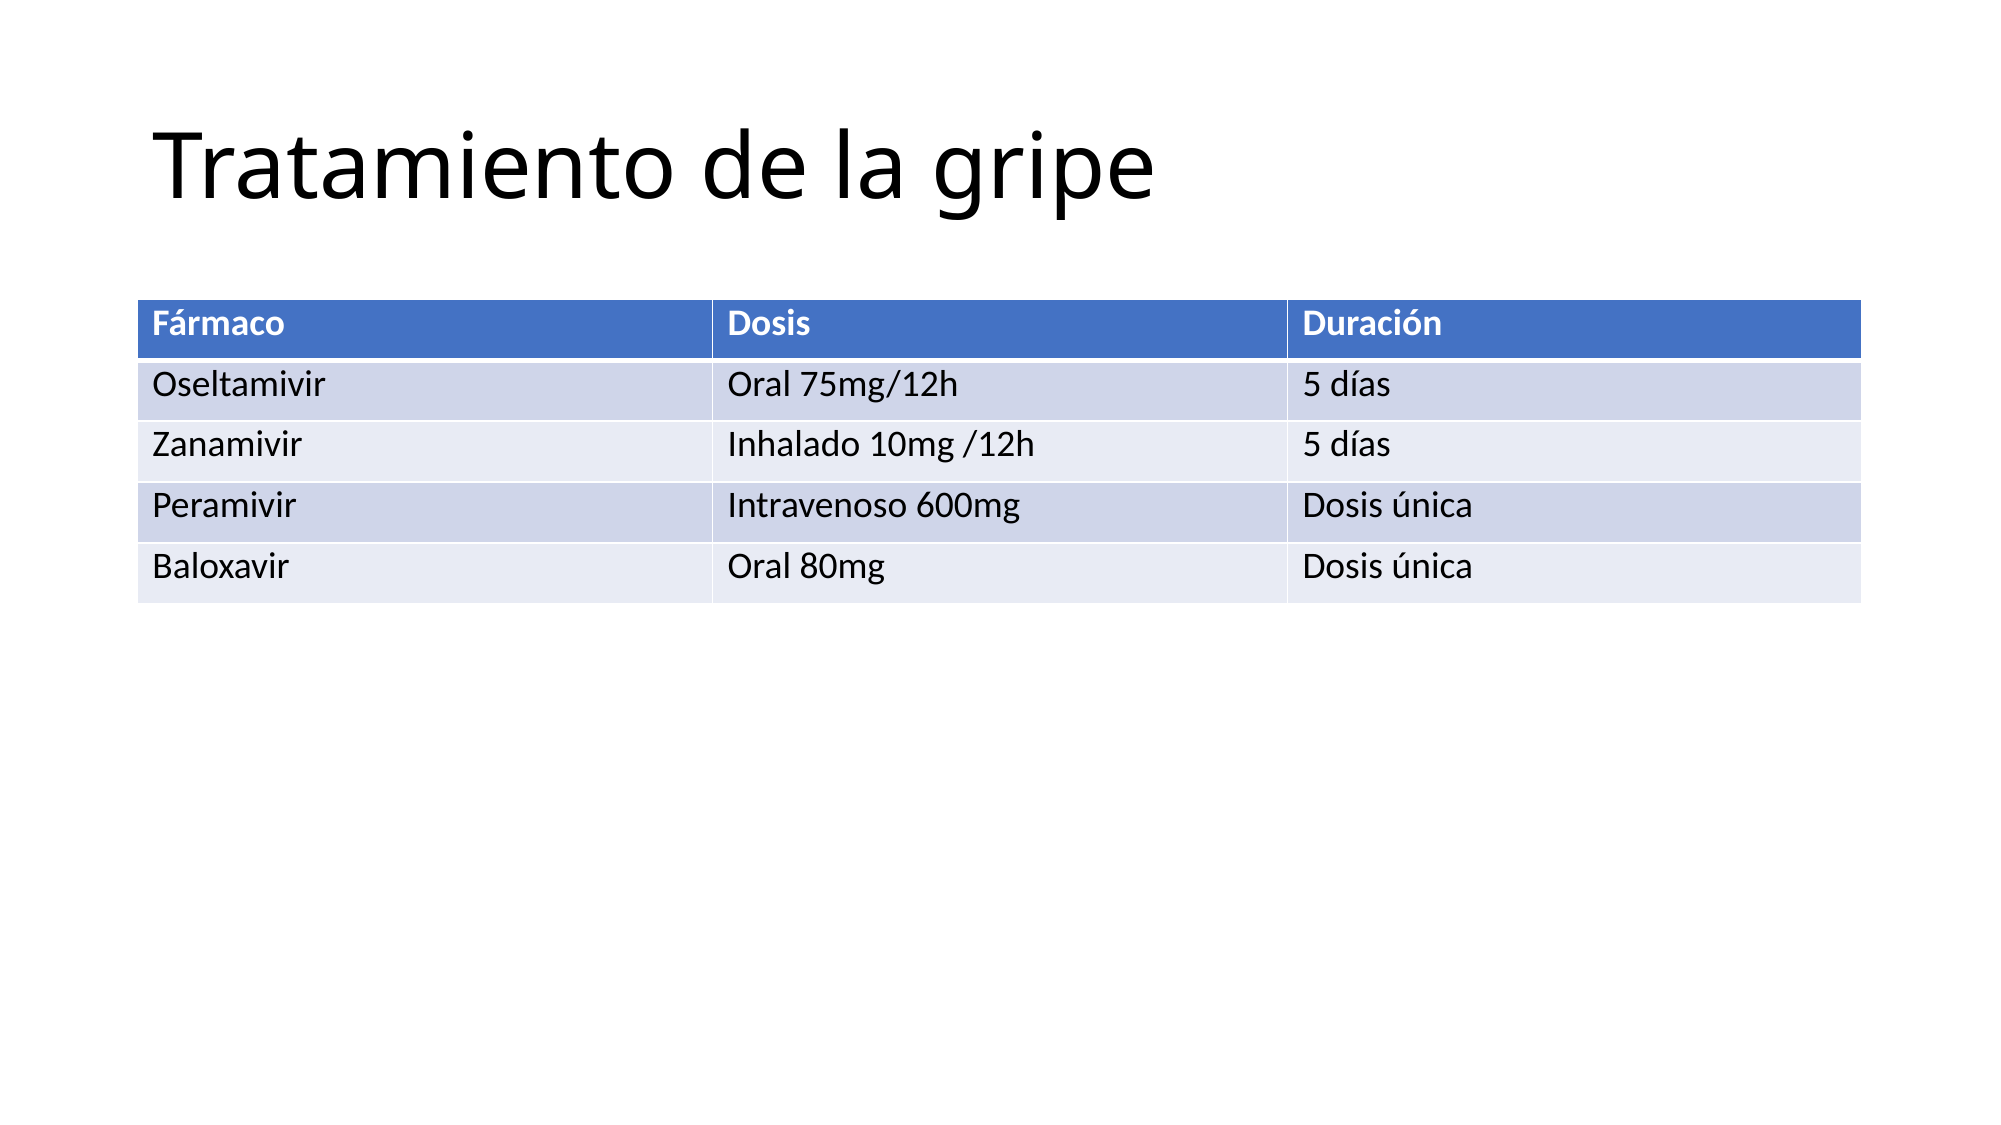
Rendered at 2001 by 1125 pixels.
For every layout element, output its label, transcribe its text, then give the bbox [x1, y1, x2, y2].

table_cell Oseltamivir [138, 363, 712, 420]
table_cell 5 días [1288, 422, 1861, 481]
table_cell Oral 80mg [713, 544, 1287, 603]
table_cell Dosis única [1288, 483, 1861, 542]
table_cell Oral 75mg/12h [713, 363, 1287, 420]
table_cell Baloxavir [138, 544, 712, 603]
title Tratamiento de la gripe [137, 59, 1863, 278]
table_header Dosis [713, 300, 1287, 358]
table_cell Peramivir [138, 483, 712, 542]
table_cell Zanamivir [138, 422, 712, 481]
table_header Duración [1288, 300, 1861, 358]
table_cell Inhalado 10mg /12h [713, 422, 1287, 481]
table_cell 5 días [1288, 363, 1861, 420]
table_cell Dosis única [1288, 544, 1861, 603]
table_header Fármaco [138, 300, 712, 358]
table_cell Intravenoso 600mg [713, 483, 1287, 542]
